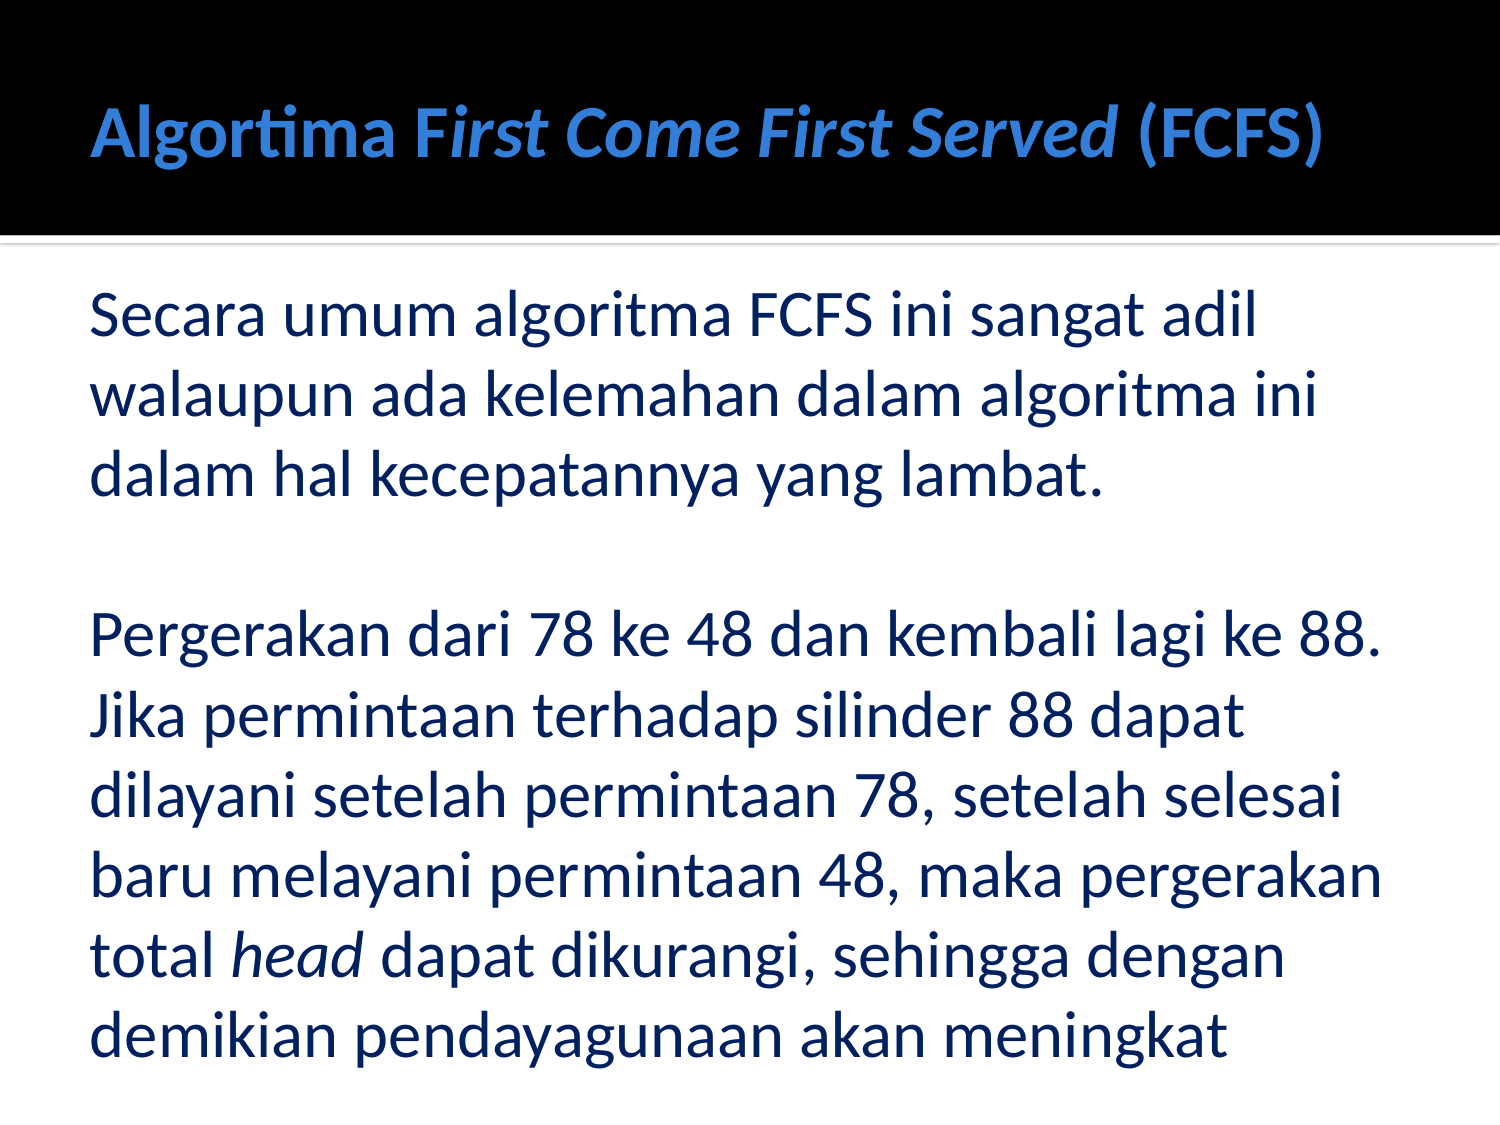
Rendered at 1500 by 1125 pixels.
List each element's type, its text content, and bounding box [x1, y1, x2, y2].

text_box Secara umum algoritma FCFS ini sangat adil walaupun ada kelemahan dalam algoritma ini dalam hal kecepatannya yang lambat. Pergerakan dari 78 ke 48 dan kembali lagi ke 88. Jika permintaan terhadap silinder 88 dapat dilayani setelah permintaan 78, setelah selesai baru melayani permintaan 48, maka pergerakan total head dapat dikurangi, sehingga dengan demikian pendayagunaan akan meningkat [74, 262, 1425, 1125]
title Algortima First Come First Served (FCFS) [75, 37, 1425, 218]
